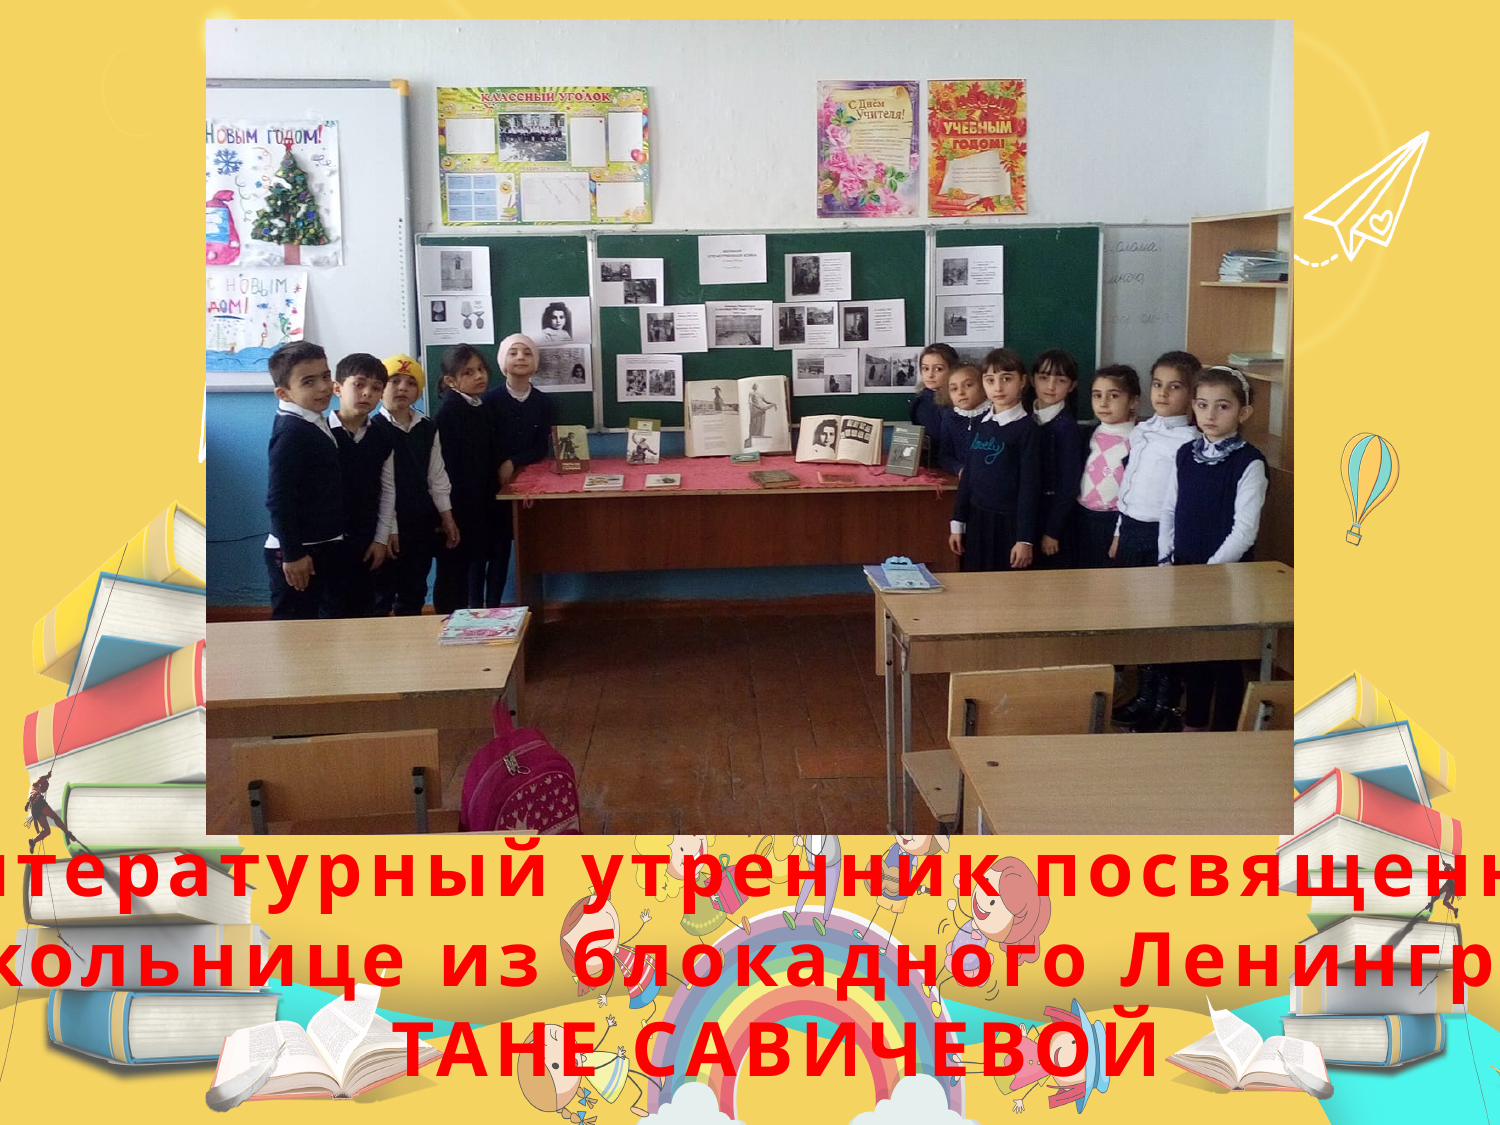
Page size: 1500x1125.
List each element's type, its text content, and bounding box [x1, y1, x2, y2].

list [206, 18, 1294, 835]
text_box Литературный утренник посвященный школьнице из блокадного Ленинграда ТАНЕ САВИЧЕВОЙ [0, 814, 1500, 1100]
